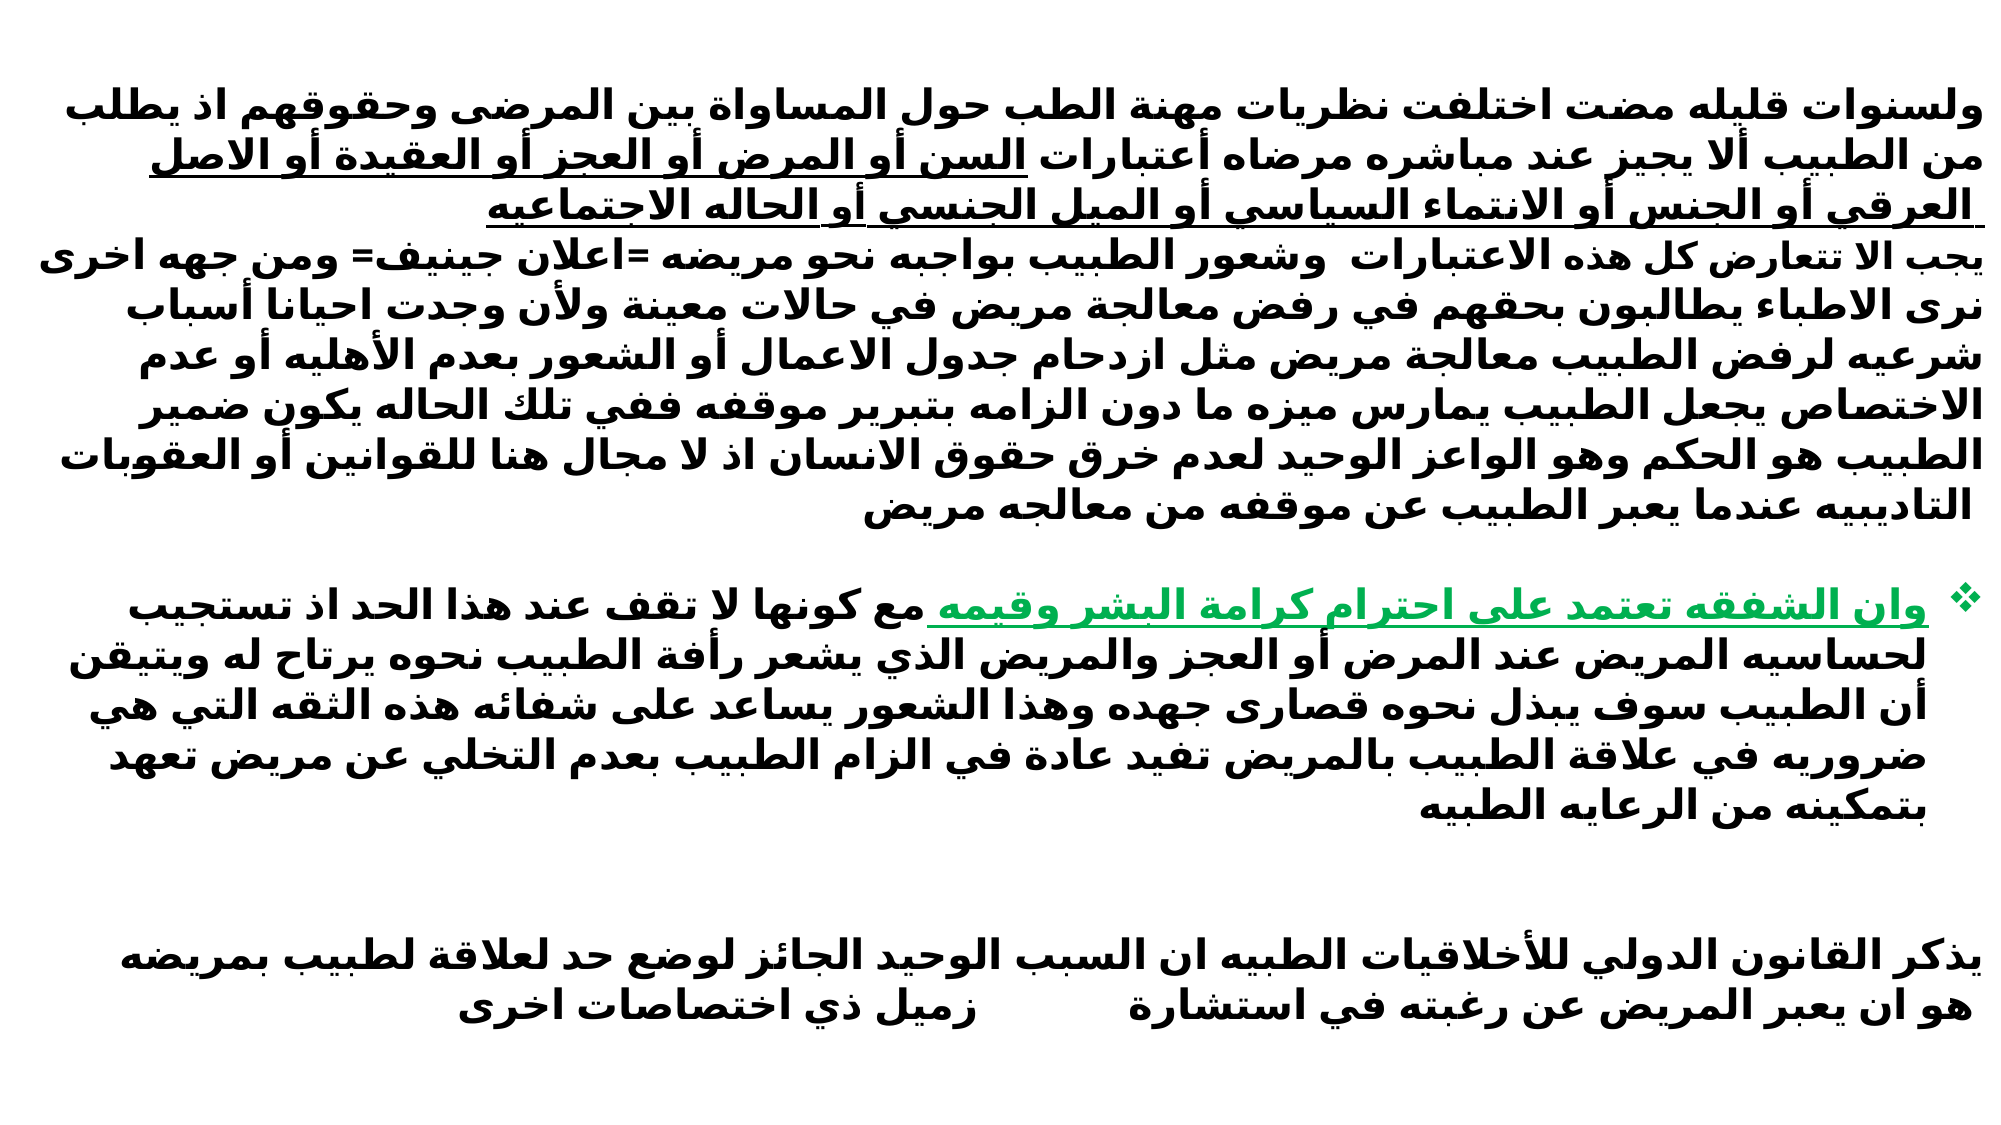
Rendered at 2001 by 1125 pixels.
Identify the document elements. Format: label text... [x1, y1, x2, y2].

text_box ولسنوات قليله مضت اختلفت نظريات مهنة الطب حول المساواة بين المرضى وحقوقهم اذ يطلب من الطبيب ألا يجيز عند مباشره مرضاه أعتبارات السن أو المرض أو العجز أو العقيدة أو الاصل العرقي أو الجنس أو الانتماء السياسي أو الميل الجنسي أو الحاله الاجتماعيه يجب الا تتعارض كل هذه الاعتبارات وشعور الطبيب بواجبه نحو مريضه =اعلان جينيف= ومن جهه اخرى نرى الاطباء يطالبون بحقهم في رفض معالجة مريض في حالات معينة ولأن وجدت احيانا أسباب شرعيه لرفض الطبيب معالجة مريض مثل ازدحام جدول الاعمال أو الشعور بعدم الأهليه أو عدم الاختصاص يجعل الطبيب يمارس ميزه ما دون الزامه بتبرير موقفه ففي تلك الحاله يكون ضمير الطبيب هو الحكم وهو الواعز الوحيد لعدم خرق حقوق الانسان اذ لا مجال هنا للقوانين أو العقوبات التاديبيه عندما يعبر الطبيب عن موقفه من معالجه مريض وان الشفقه تعتمد على احترام كرامة البشر وقيمه مع كونها لا تقف عند هذا الحد اذ تستجيب لحساسيه المريض عند المرض أو العجز والمريض الذي يشعر رأفة الطبيب نحوه يرتاح له ويتيقن أن الطبيب سوف يبذل نحوه قصارى جهده وهذا الشعور يساعد على شفائه هذه الثقه التي هي ضروريه في علاقة الطبيب بالمريض تفيد عادة في الزام الطبيب بعدم التخلي عن مريض تعهد بتمكينه من الرعايه الطبيه يذكر القانون الدولي للأخلاقيات الطبيه ان السبب الوحيد الجائز لوضع حد لعلاقة لطبيب بمريضه هو ان يعبر المريض عن رغبته في استشارة زميل ذي اختصاصات اخرى [0, 20, 2000, 1125]
